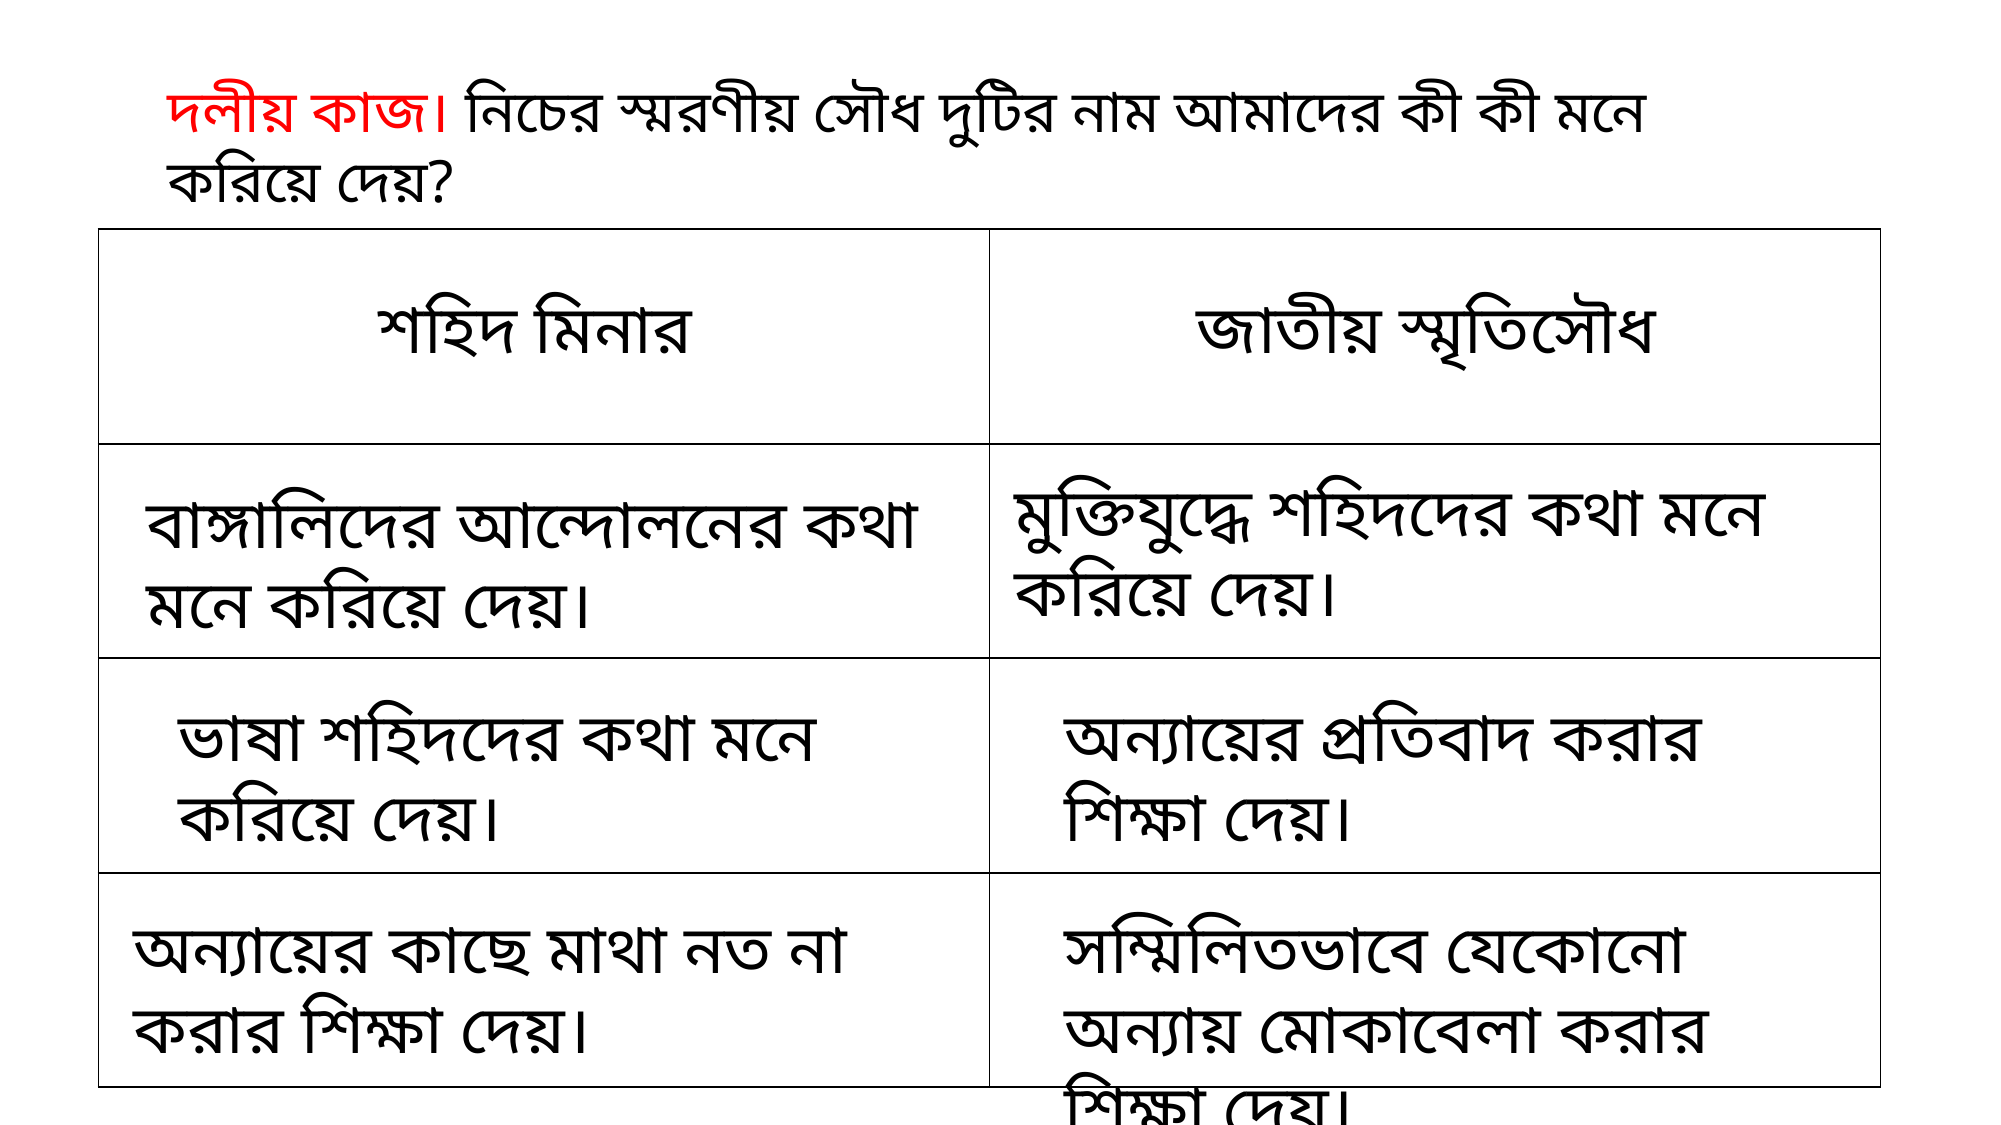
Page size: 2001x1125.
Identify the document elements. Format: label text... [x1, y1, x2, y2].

table_cell [990, 445, 1880, 657]
text_box দলীয় কাজ। নিচের স্মরণীয় সৌধ দুটির নাম আমাদের কী কী মনে করিয়ে দেয়? [151, 74, 1676, 213]
text_box সম্মিলিতভাবে যেকোনো অন্যায় মোকাবেলা করার শিক্ষা দেয়। [1050, 899, 1830, 1125]
table_header জাতীয় স্মৃতিসৌধ [990, 230, 1880, 443]
text_box মুক্তিযুদ্ধে শহিদদের কথা মনে করিয়ে দেয়। [1000, 462, 1807, 638]
table_cell [990, 874, 1880, 1086]
table_cell [99, 659, 989, 872]
table_cell [99, 445, 989, 657]
text_box অন্যায়ের কাছে মাথা নত না করার শিক্ষা দেয়। [118, 899, 950, 1075]
table_cell [99, 874, 989, 1086]
text_box অন্যায়ের প্রতিবাদ করার শিক্ষা দেয়। [1049, 687, 1843, 863]
text_box ভাষা শহিদদের কথা মনে করিয়ে দেয়। [163, 687, 975, 863]
text_box বাঙ্গালিদের আন্দোলনের কথা মনে করিয়ে দেয়। [132, 474, 963, 650]
table_header শহিদ মিনার [99, 230, 989, 443]
table_cell [990, 659, 1880, 872]
